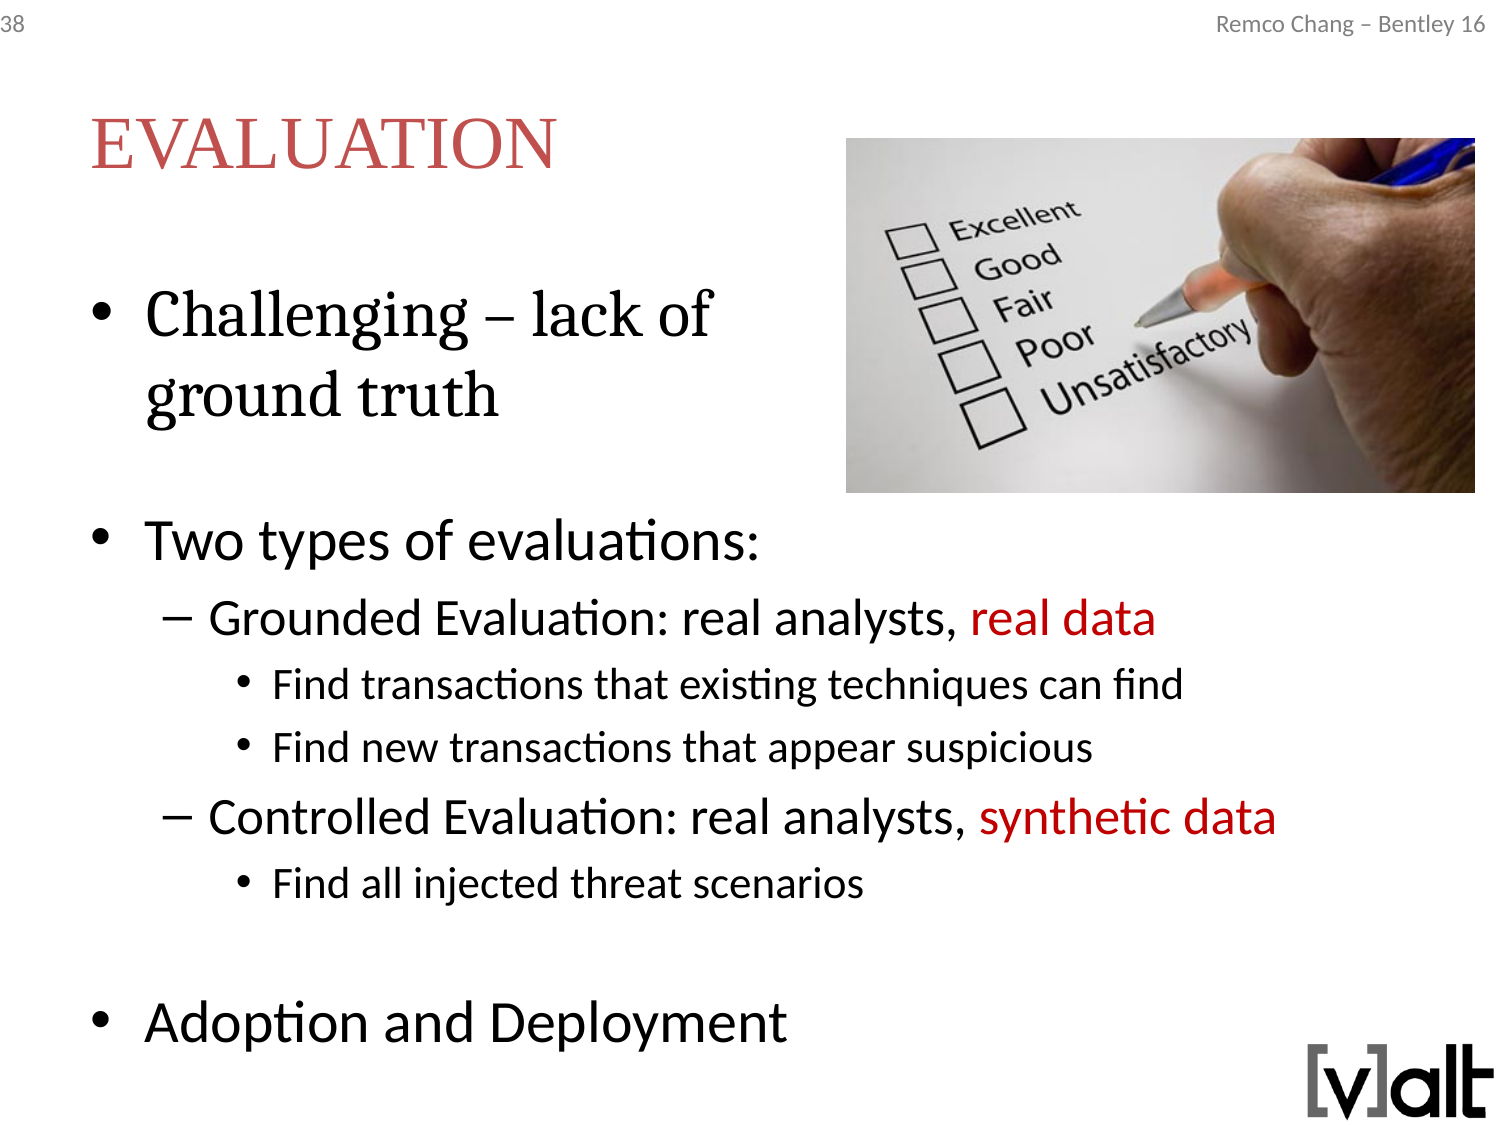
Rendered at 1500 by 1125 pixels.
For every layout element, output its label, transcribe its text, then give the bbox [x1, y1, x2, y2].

list Challenging – lack of ground truth [75, 262, 800, 463]
picture [1299, 1034, 1500, 1125]
text_box Two types of evaluations: Grounded Evaluation: real analysts, real data Find transactions that existing techniques can find Find new transactions that appear suspicious Controlled Evaluation: real analysts, synthetic data Find all injected threat scenarios Adoption and Deployment [75, 492, 1475, 1063]
title Evaluation [75, 45, 1425, 233]
picture [845, 138, 1476, 493]
